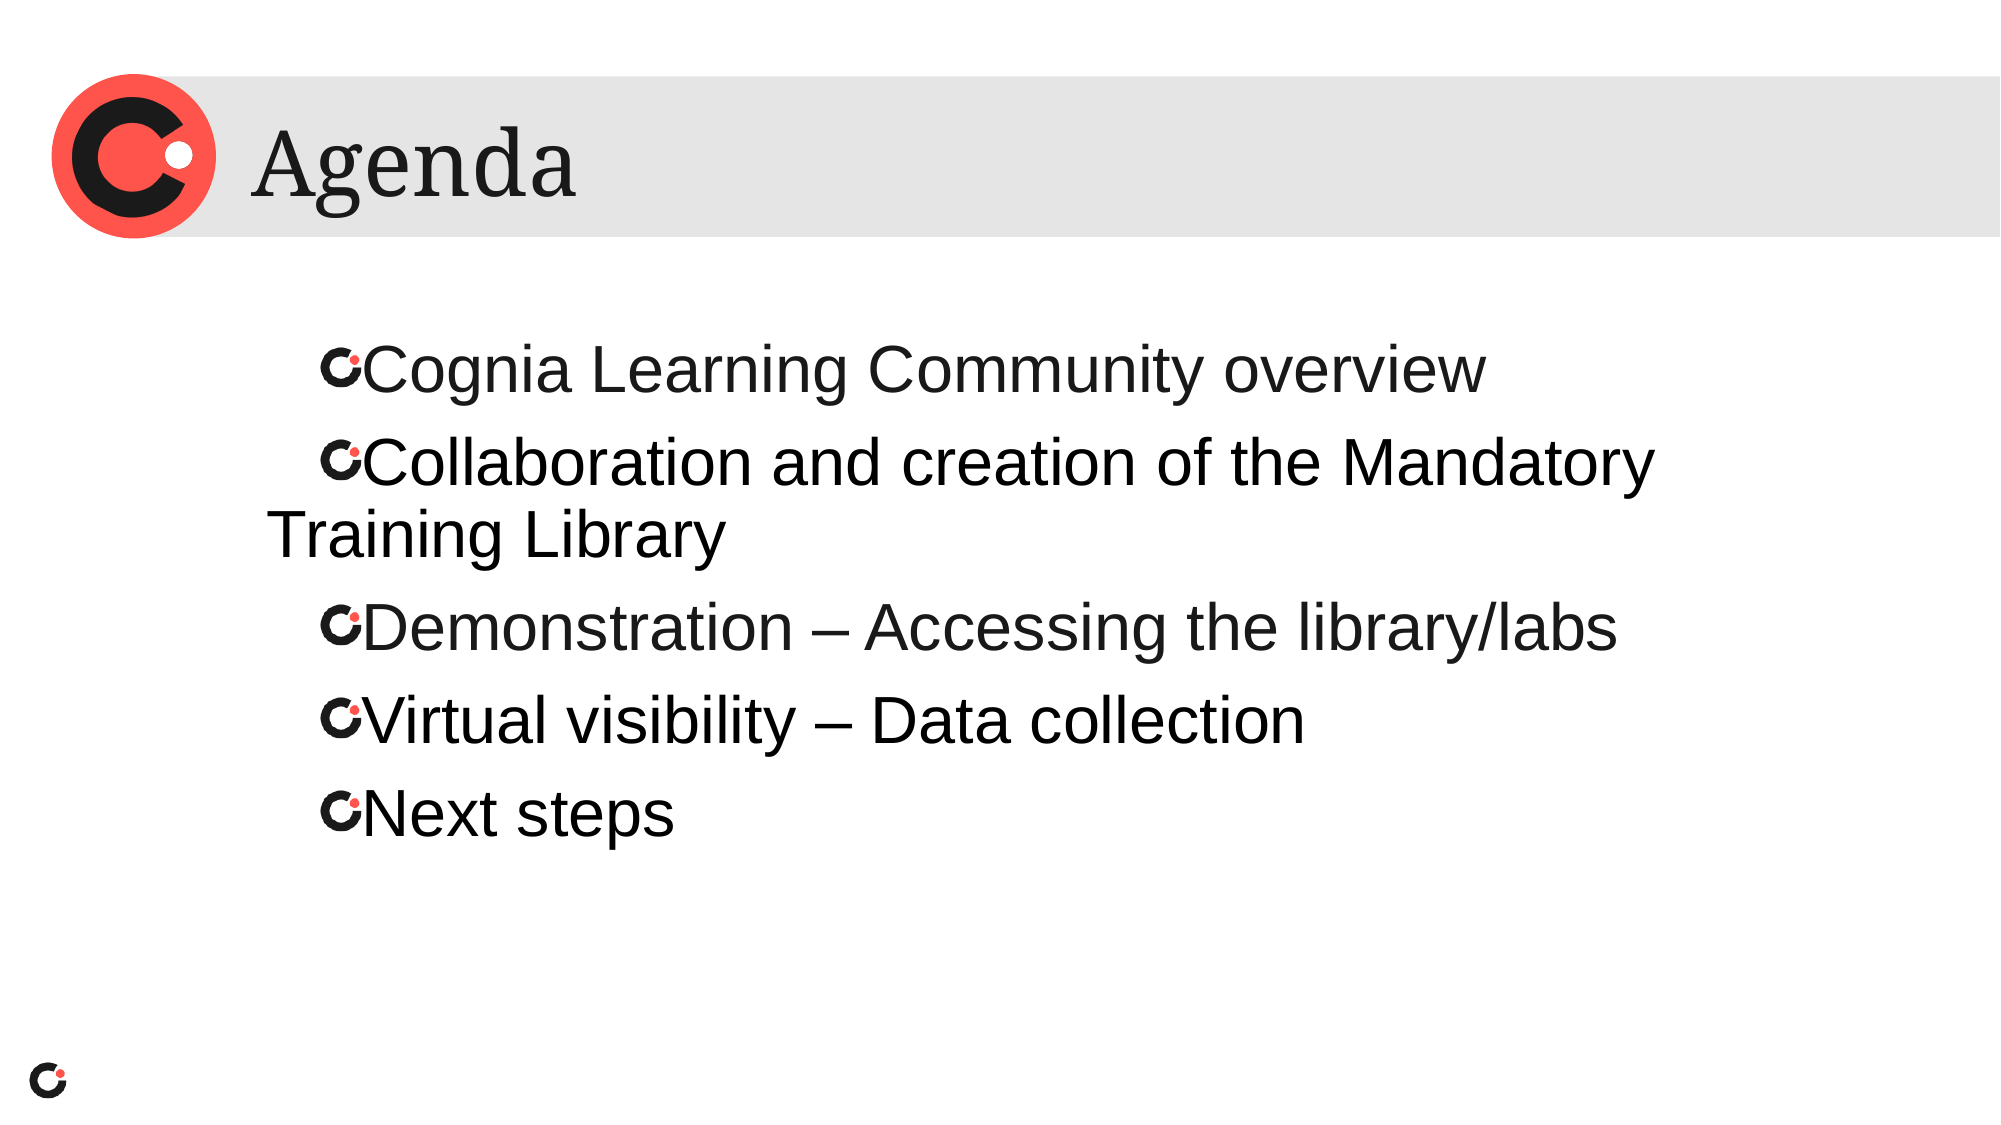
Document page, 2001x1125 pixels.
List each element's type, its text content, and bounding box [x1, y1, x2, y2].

picture [319, 696, 362, 739]
list Cognia Learning Community overview Collaboration and creation of the Mandatory Training Library Demonstration – Accessing the library/labs Virtual visibility – Data collection Next steps [251, 327, 1785, 942]
picture [319, 346, 362, 388]
picture [319, 789, 362, 832]
title Agenda [251, 94, 1962, 217]
picture [28, 1061, 67, 1099]
picture [319, 603, 362, 646]
picture [319, 438, 362, 481]
